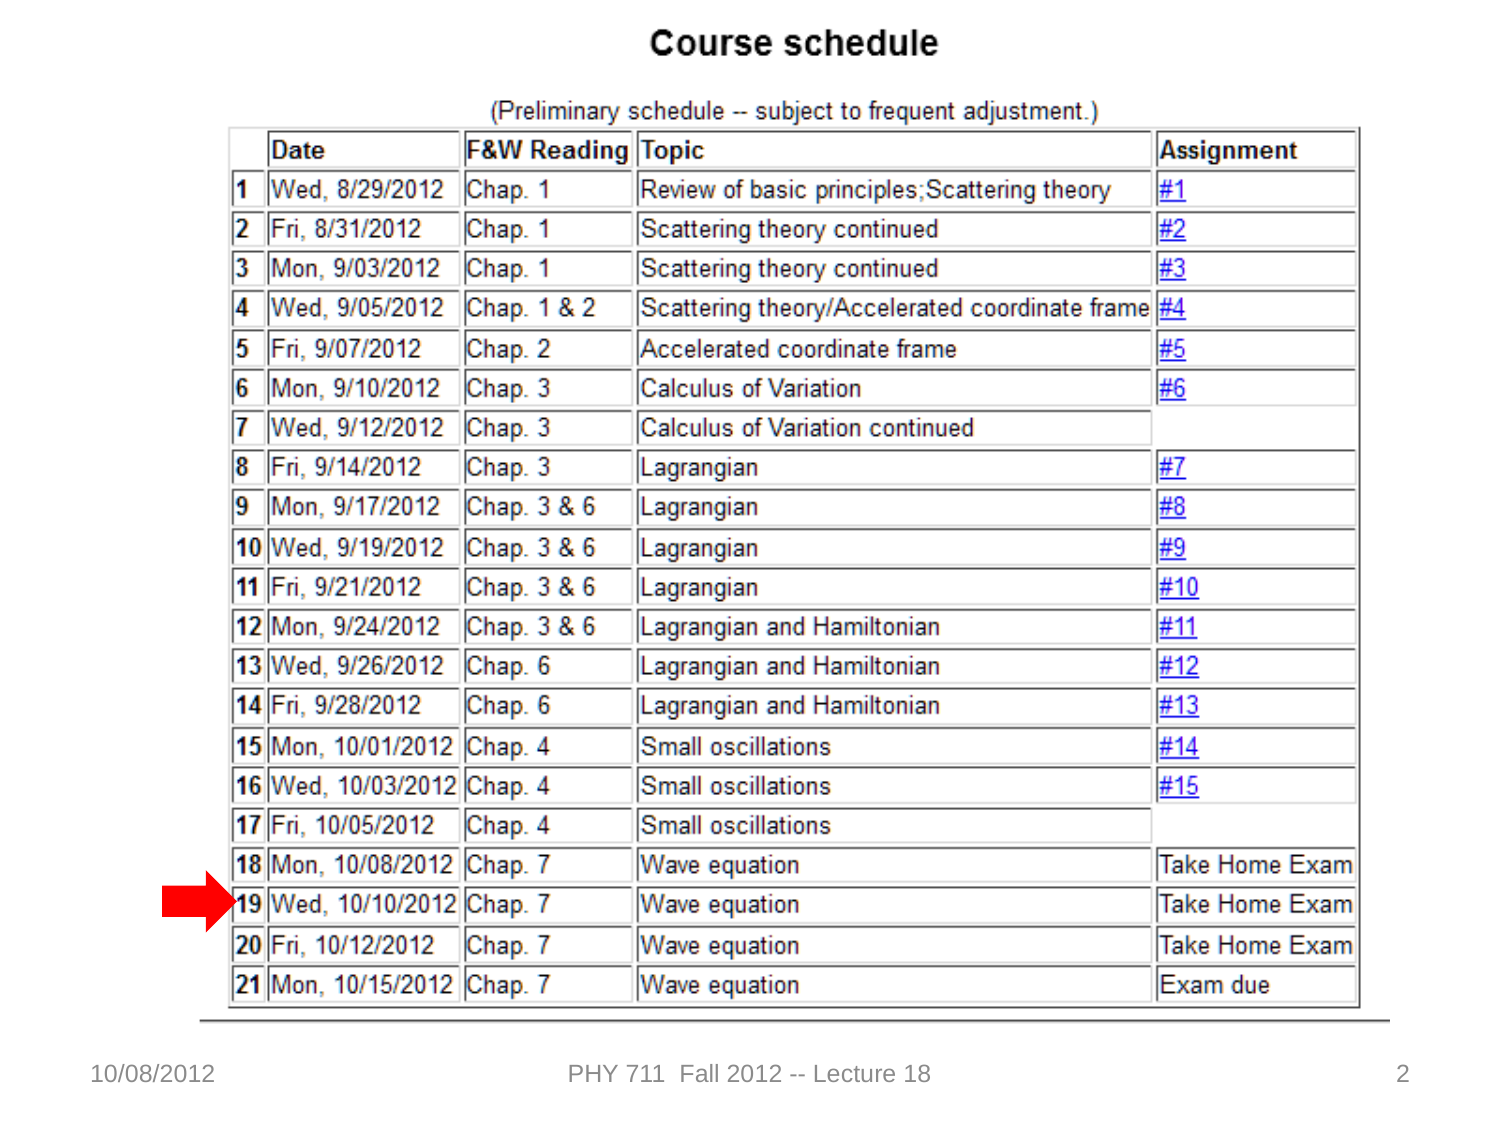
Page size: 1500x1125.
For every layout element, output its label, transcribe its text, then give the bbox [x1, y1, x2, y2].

text_box [159, 883, 194, 920]
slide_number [75, 1042, 425, 1103]
footer PHY 711 Fall 2012 -- Lecture 18 [512, 1046, 988, 1103]
picture [199, 24, 1391, 1037]
slide_number 2 [1074, 1042, 1425, 1103]
